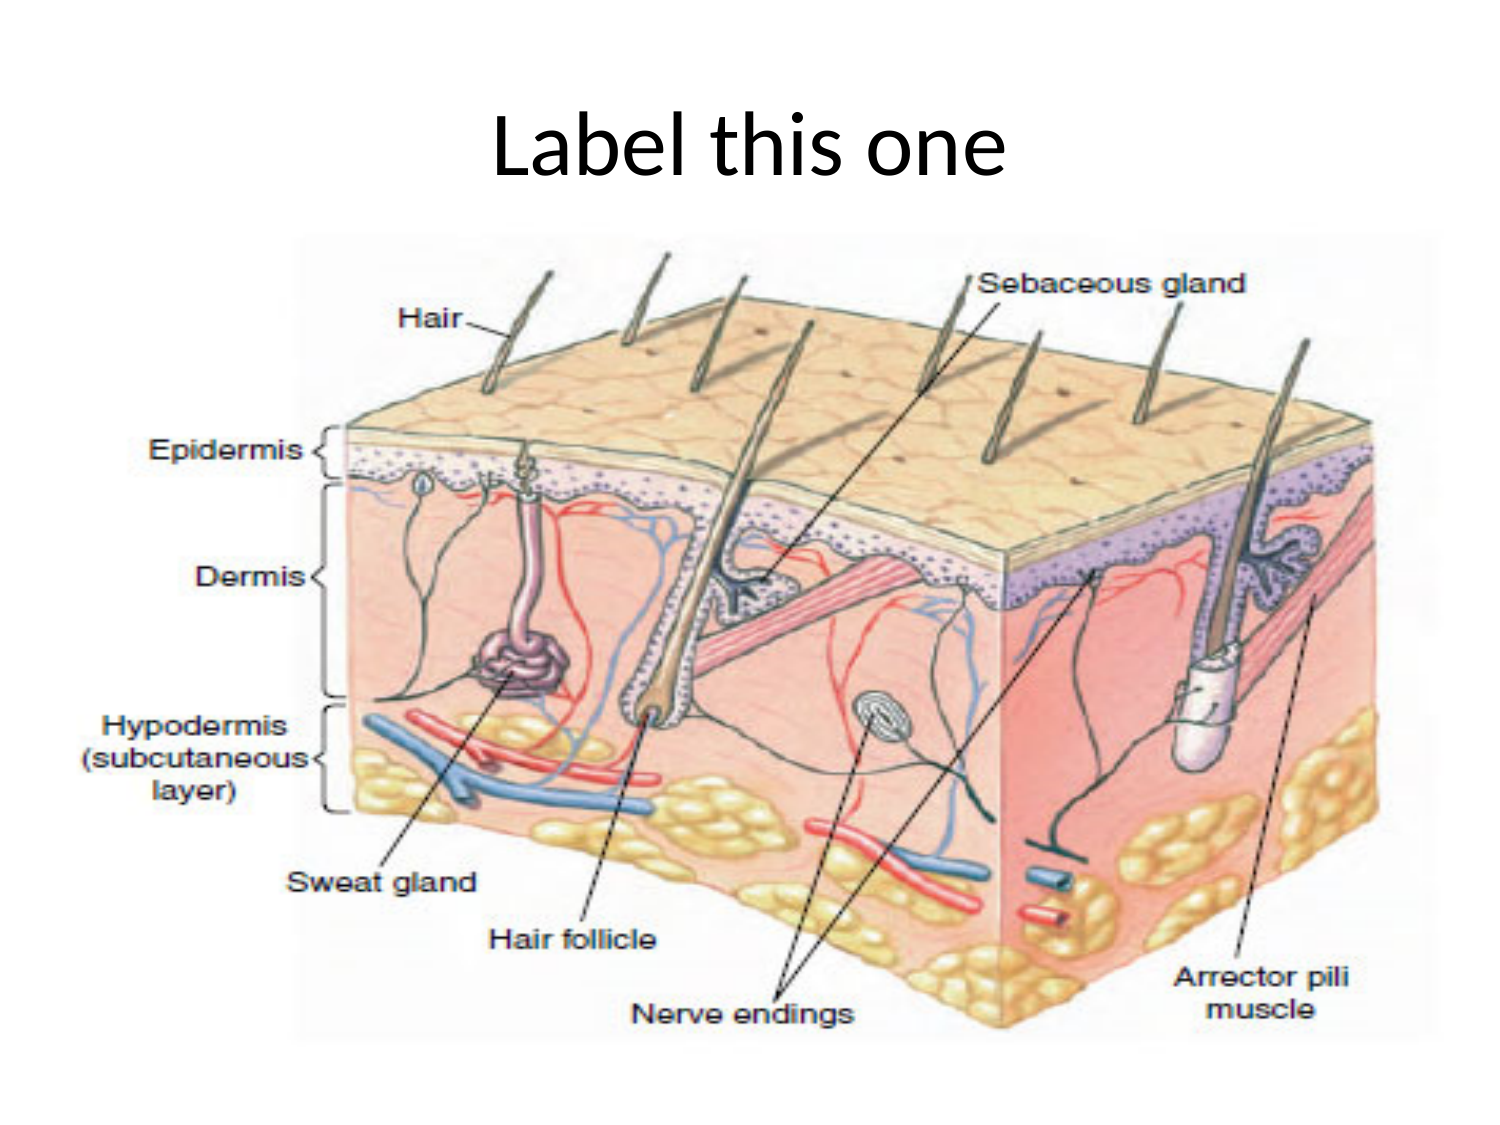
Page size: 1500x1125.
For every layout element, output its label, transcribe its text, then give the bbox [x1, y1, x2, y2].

title Label this one [75, 45, 1425, 218]
picture [52, 219, 1448, 1054]
